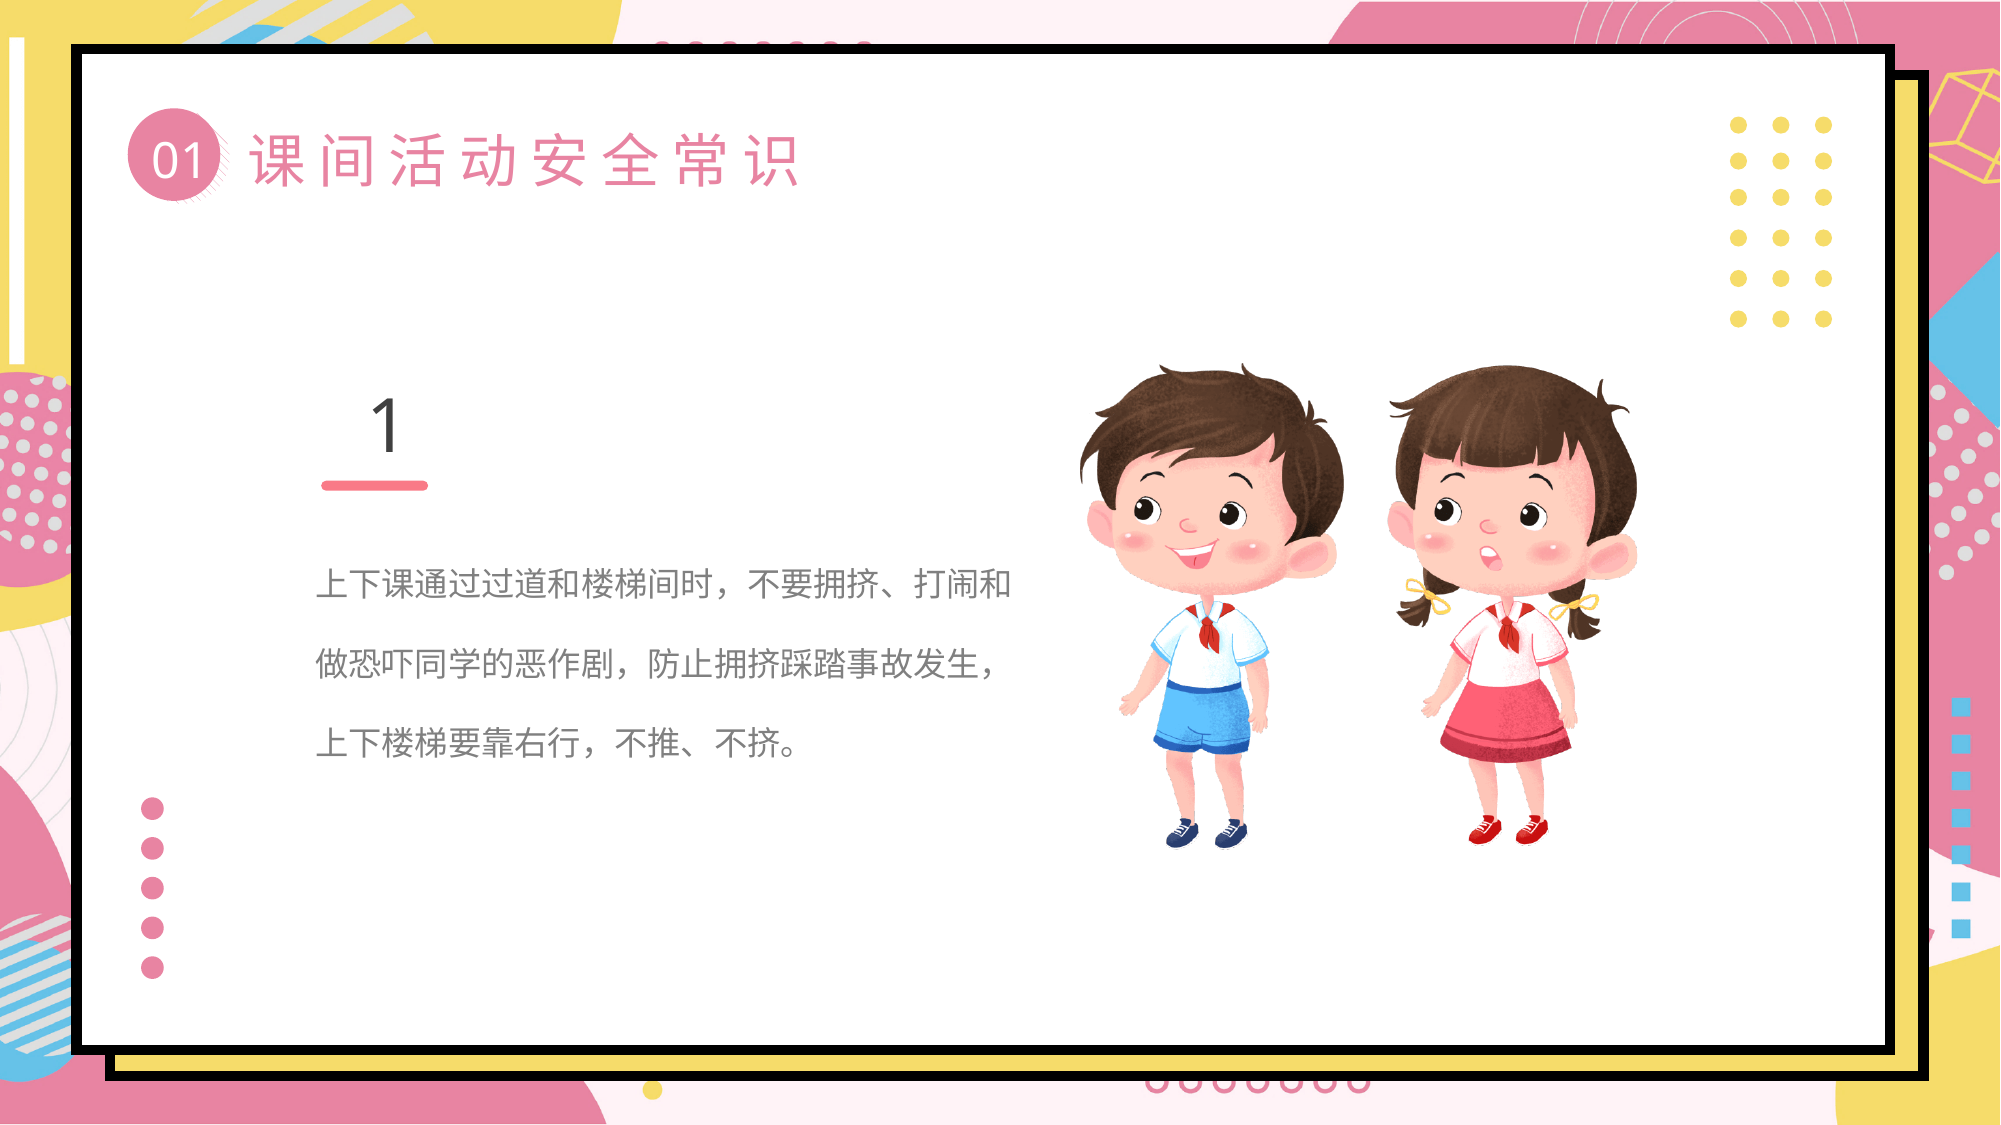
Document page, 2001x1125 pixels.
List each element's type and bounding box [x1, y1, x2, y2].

picture [0, 0, 2000, 1125]
text_box [288, 369, 1030, 761]
text_box [127, 108, 873, 204]
